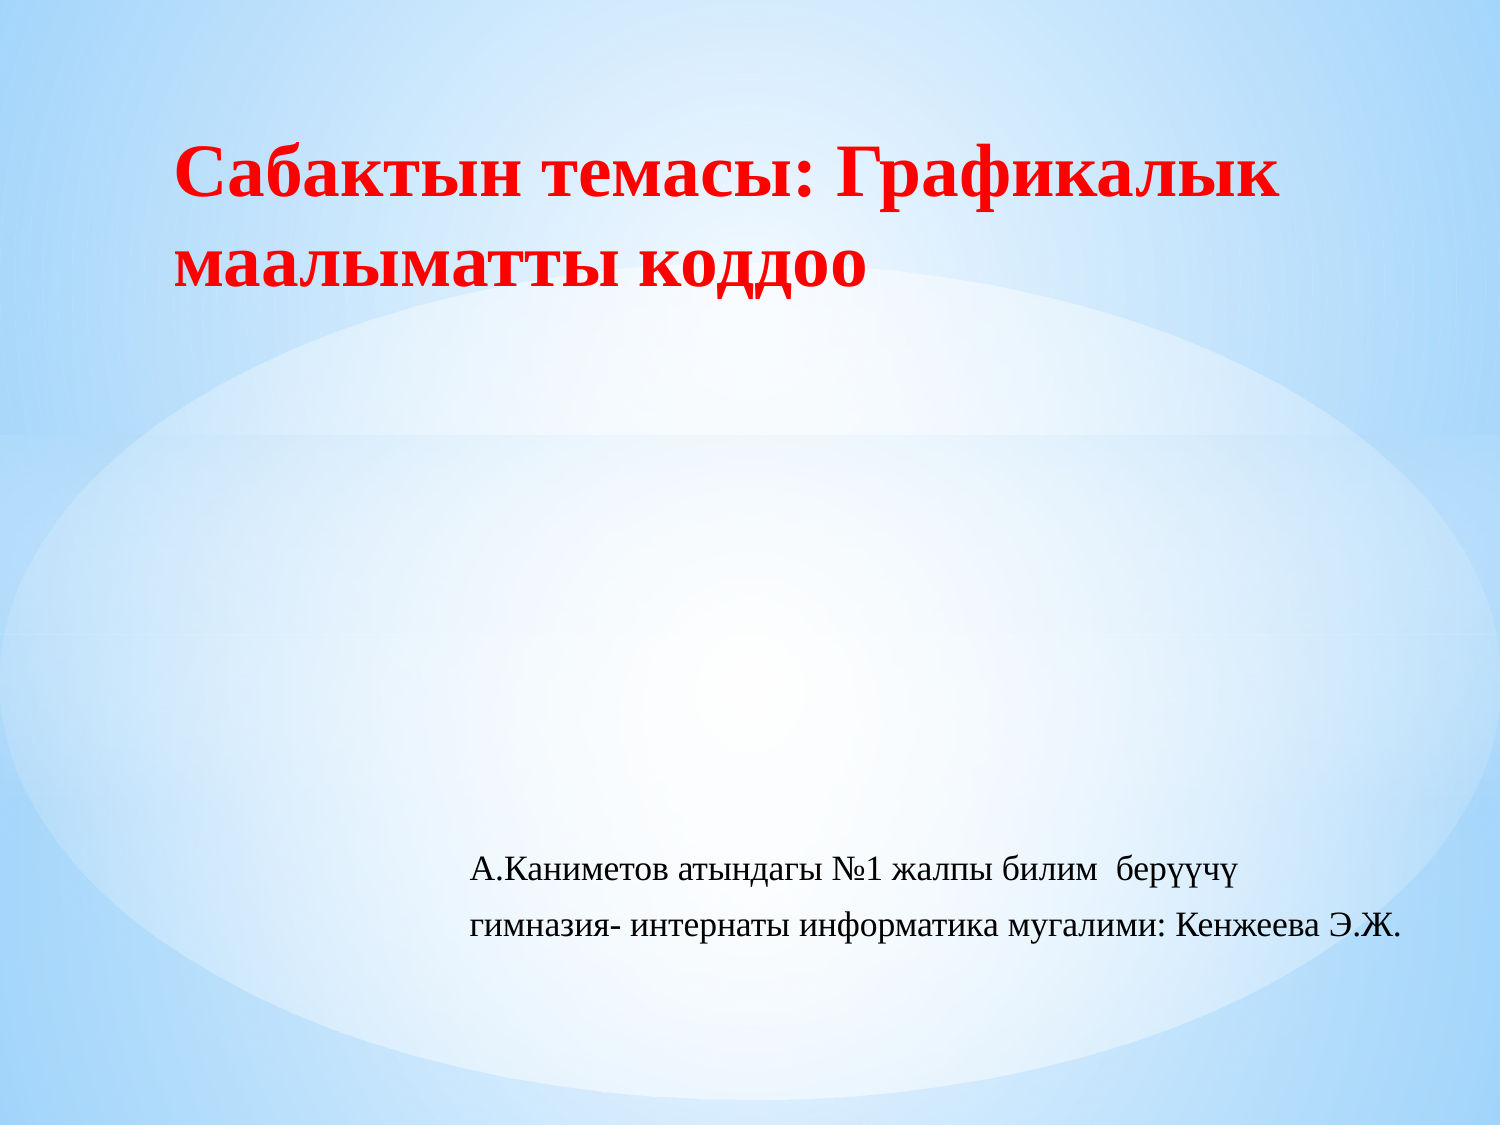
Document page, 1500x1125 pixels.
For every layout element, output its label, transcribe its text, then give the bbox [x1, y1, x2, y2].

subtitle А.Каниметов атындагы №1 жалпы билим берүүчү гимназия- интернаты информатика мугалими: Кенжеева Э.Ж. [454, 837, 1453, 988]
title Сабактын темасы: Графикалык маалыматты коддоо [135, 113, 1313, 408]
